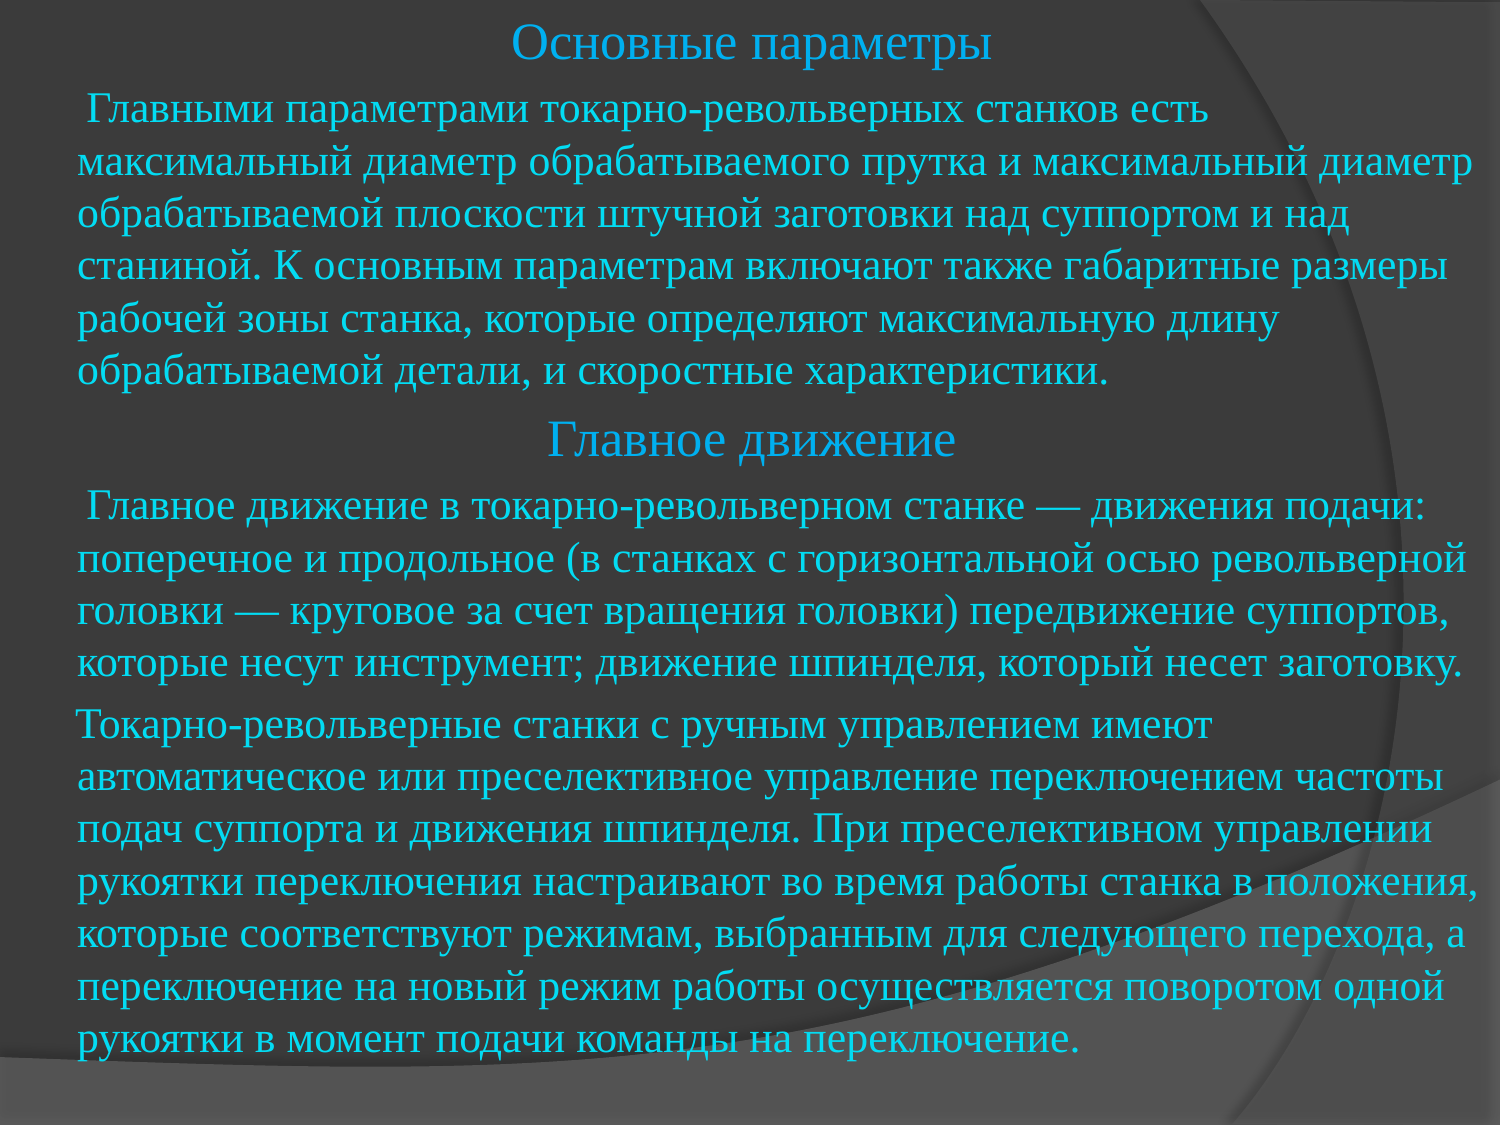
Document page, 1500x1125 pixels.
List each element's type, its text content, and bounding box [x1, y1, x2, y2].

list Основные параметры Главными параметрами токарно-револьверных станков есть максимальный диаметр обрабатываемого прутка и максимальный диаметр обрабатываемой плоскости штучной заготовки над суппортом и над станиной. К основным параметрам включают также габаритные размеры рабочей зоны станка, которые определяют максимальную длину обрабатываемой детали, и скоростные характеристики. Главное движение Главное движение в токарно-револьверном станке — движения подачи: поперечное и продольное (в станках с горизонтальной осью револьверной головки — круговое за счет вращения головки) передвижение суппортов, которые несут инструмент; движение шпинделя, который несет заготовку. Токарно-револьверные станки с ручным управлением имеют автоматическое или преселективное управление переключением частоты подач суппорта и движения шпинделя. При преселективном управлении рукоятки переключения настраивают во время работы станка в положения, которые соответствуют режимам, выбранным для следующего перехода, а переключение на новый режим работы осуществляется поворотом одной рукоятки в момент подачи команды на переключение. [0, 0, 1500, 1125]
